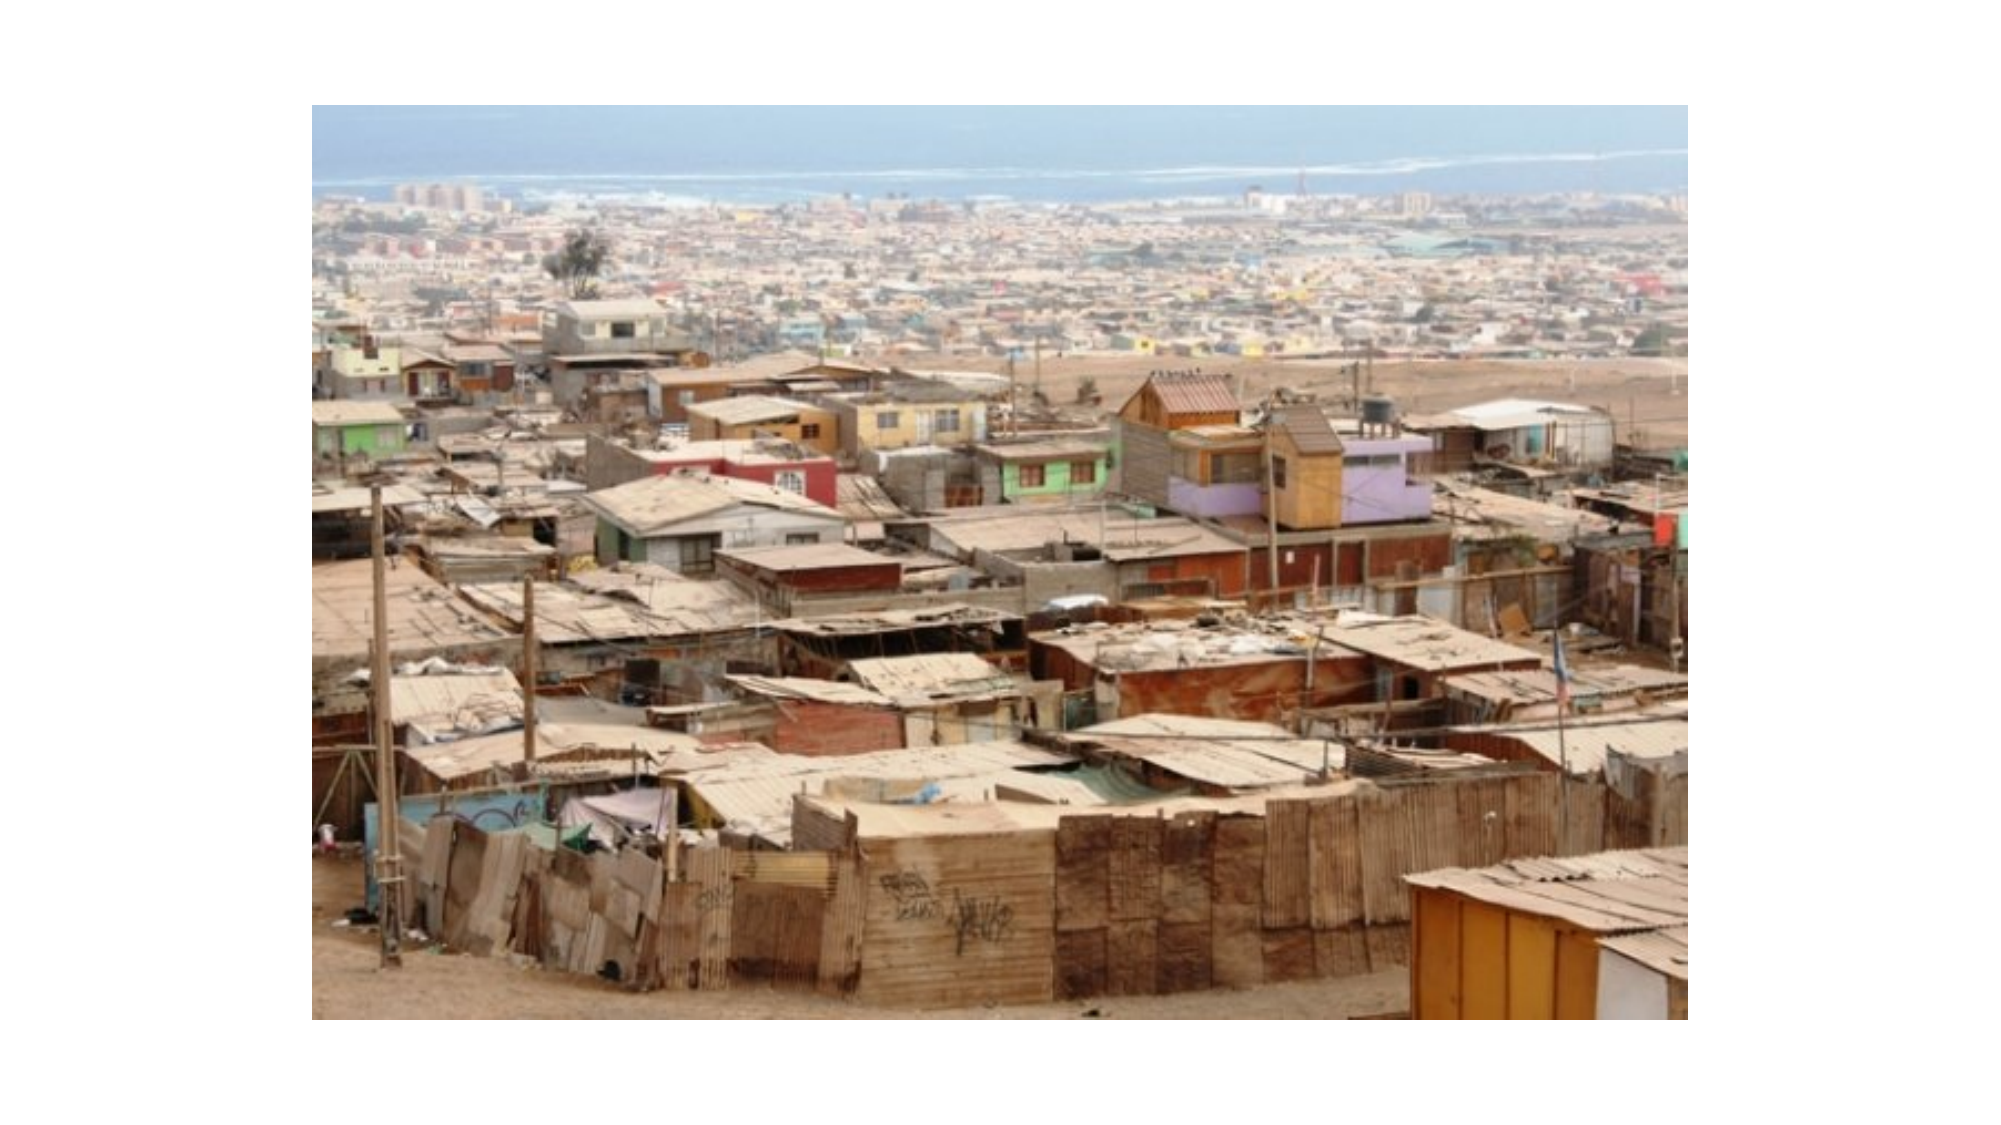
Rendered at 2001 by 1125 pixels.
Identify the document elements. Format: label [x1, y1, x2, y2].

picture [312, 105, 1688, 1020]
